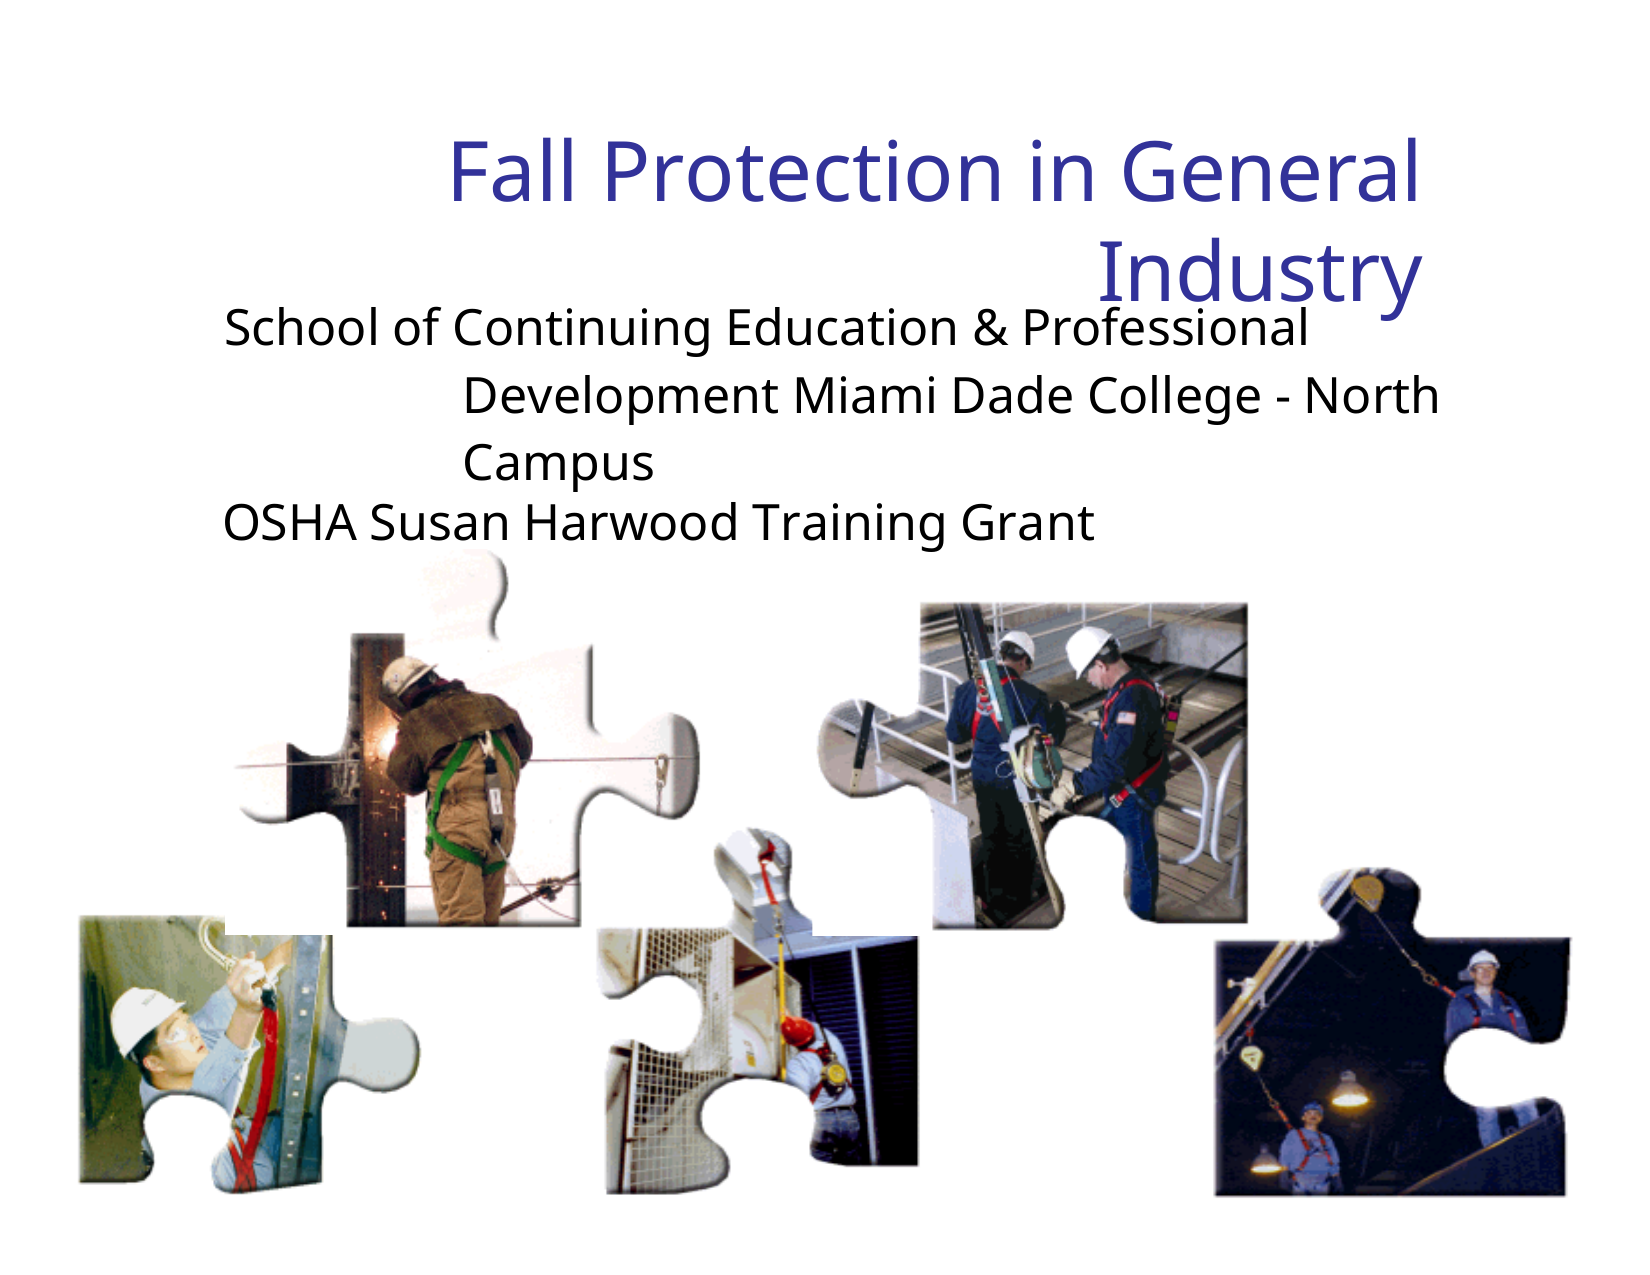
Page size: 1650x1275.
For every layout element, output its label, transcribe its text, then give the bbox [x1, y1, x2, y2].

text_box [1212, 862, 1575, 1200]
text_box [812, 599, 1250, 936]
text_box [225, 549, 702, 935]
text_box [587, 824, 922, 1200]
text_box School of Continuing Education & Professional Development Miami Dade College - North Campus OSHA Susan Harwood Training Grant [222, 287, 1448, 487]
text_box [75, 912, 425, 1200]
title Fall Protection in General Industry [75, 118, 1425, 323]
